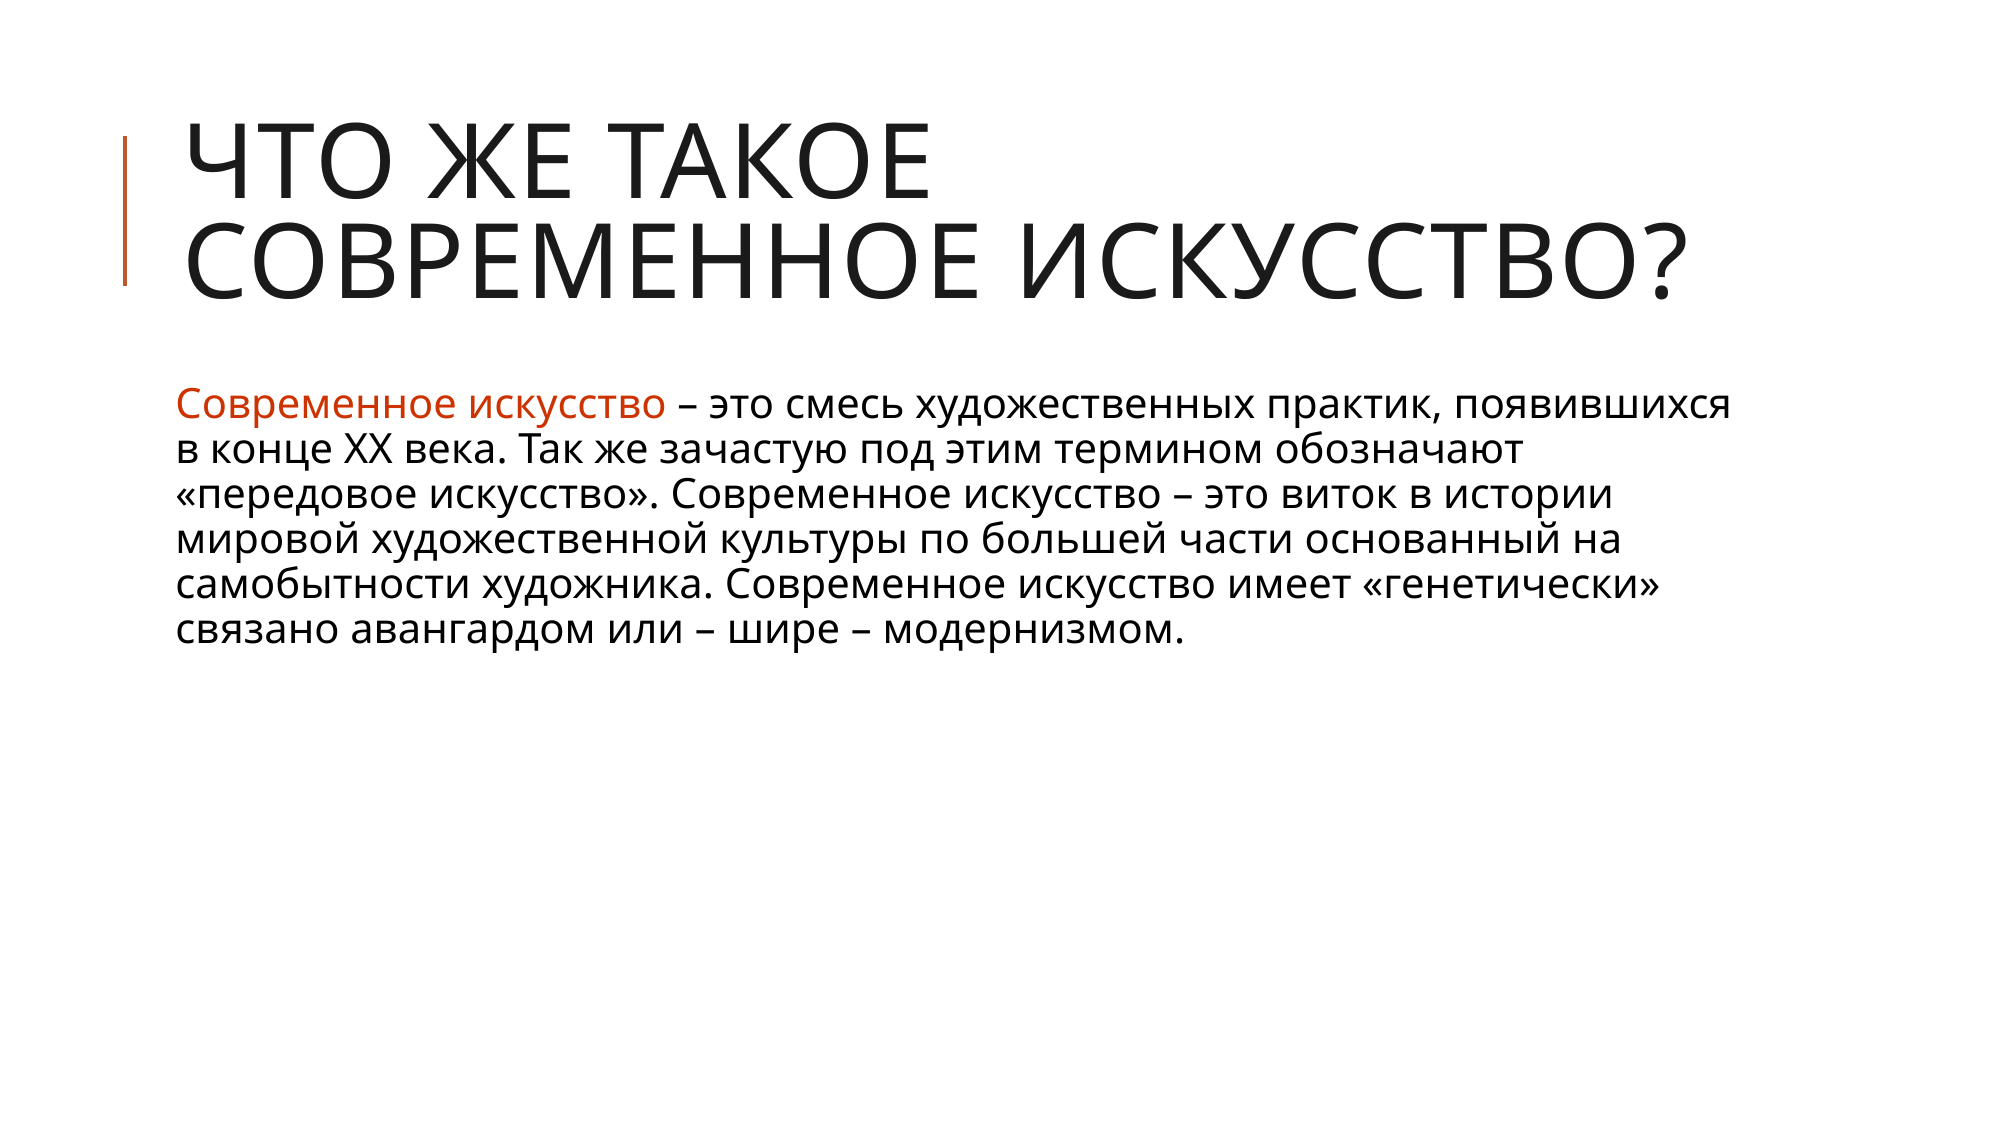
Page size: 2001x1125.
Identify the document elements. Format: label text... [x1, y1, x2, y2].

list Современное искусство – это смесь художественных практик, появившихся в конце XX века. Так же зачастую под этим термином обозначают «передовое искусство». Современное искусство – это виток в истории мировой художественной культуры по большей части основанный на самобытности художника. Современное искусство имеет «генетически» связано авангардом или – шире – модернизмом. [168, 375, 1763, 1035]
title Что же такое современное искусство? [168, 96, 1763, 342]
